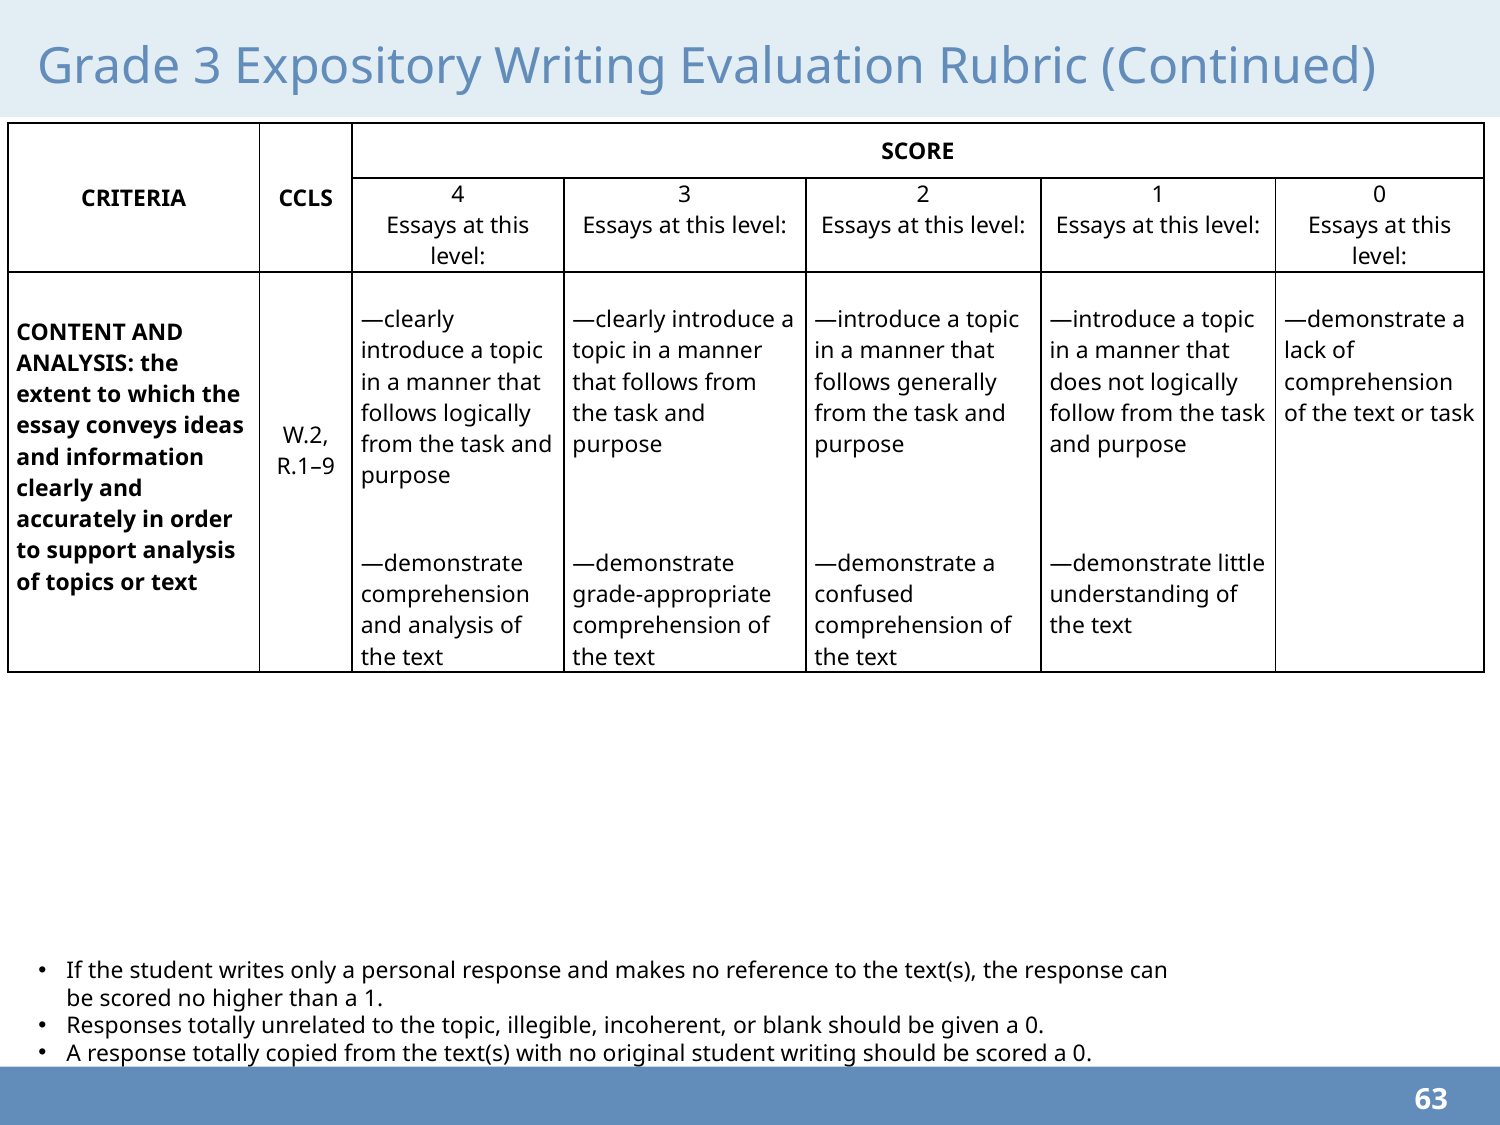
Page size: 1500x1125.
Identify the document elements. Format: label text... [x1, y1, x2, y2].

table_header CCLS [260, 124, 351, 271]
table_cell —demonstrate a lack of comprehension of the text or task [1276, 273, 1483, 671]
table_cell 0 Essays at this level: [1276, 179, 1483, 271]
table_cell —introduce a topic in a manner that does not logically follow from the task and purpose —demonstrate little understanding of the text [1042, 273, 1275, 671]
table_cell 2 Essays at this level: [807, 179, 1040, 271]
table_header CRITERIA [9, 124, 259, 271]
table_cell W.2, R.1–9 [260, 273, 351, 671]
table_cell —clearly introduce a topic in a manner that follows from the task and purpose —demonstrate grade-appropriate comprehension of the text [565, 273, 805, 671]
text_box If the student writes only a personal response and makes no reference to the text(s), the response can be scored no higher than a 1. Responses totally unrelated to the topic, illegible, incoherent, or blank should be given a 0. A response totally copied from the text(s) with no original student writing should be scored a 0. [23, 948, 1214, 1074]
title Grade 3 Expository Writing Evaluation Rubric (Continued) [37, 33, 1500, 109]
table_header SCORE [353, 124, 1483, 177]
table_cell CONTENT AND ANALYSIS: the extent to which the essay conveys ideas and information clearly and accurately in order to support analysis of topics or text [9, 273, 259, 671]
table_cell 1 Essays at this level: [1042, 179, 1275, 271]
table_cell —introduce a topic in a manner that follows generally from the task and purpose —demonstrate a confused comprehension of the text [807, 273, 1040, 671]
table_cell 4 Essays at this level: [353, 179, 563, 271]
table_cell —clearly introduce a topic in a manner that follows logically from the task and purpose —demonstrate comprehension and analysis of the text [353, 273, 563, 671]
table_cell 3 Essays at this level: [565, 179, 805, 271]
slide_number 63 [1414, 1079, 1500, 1125]
